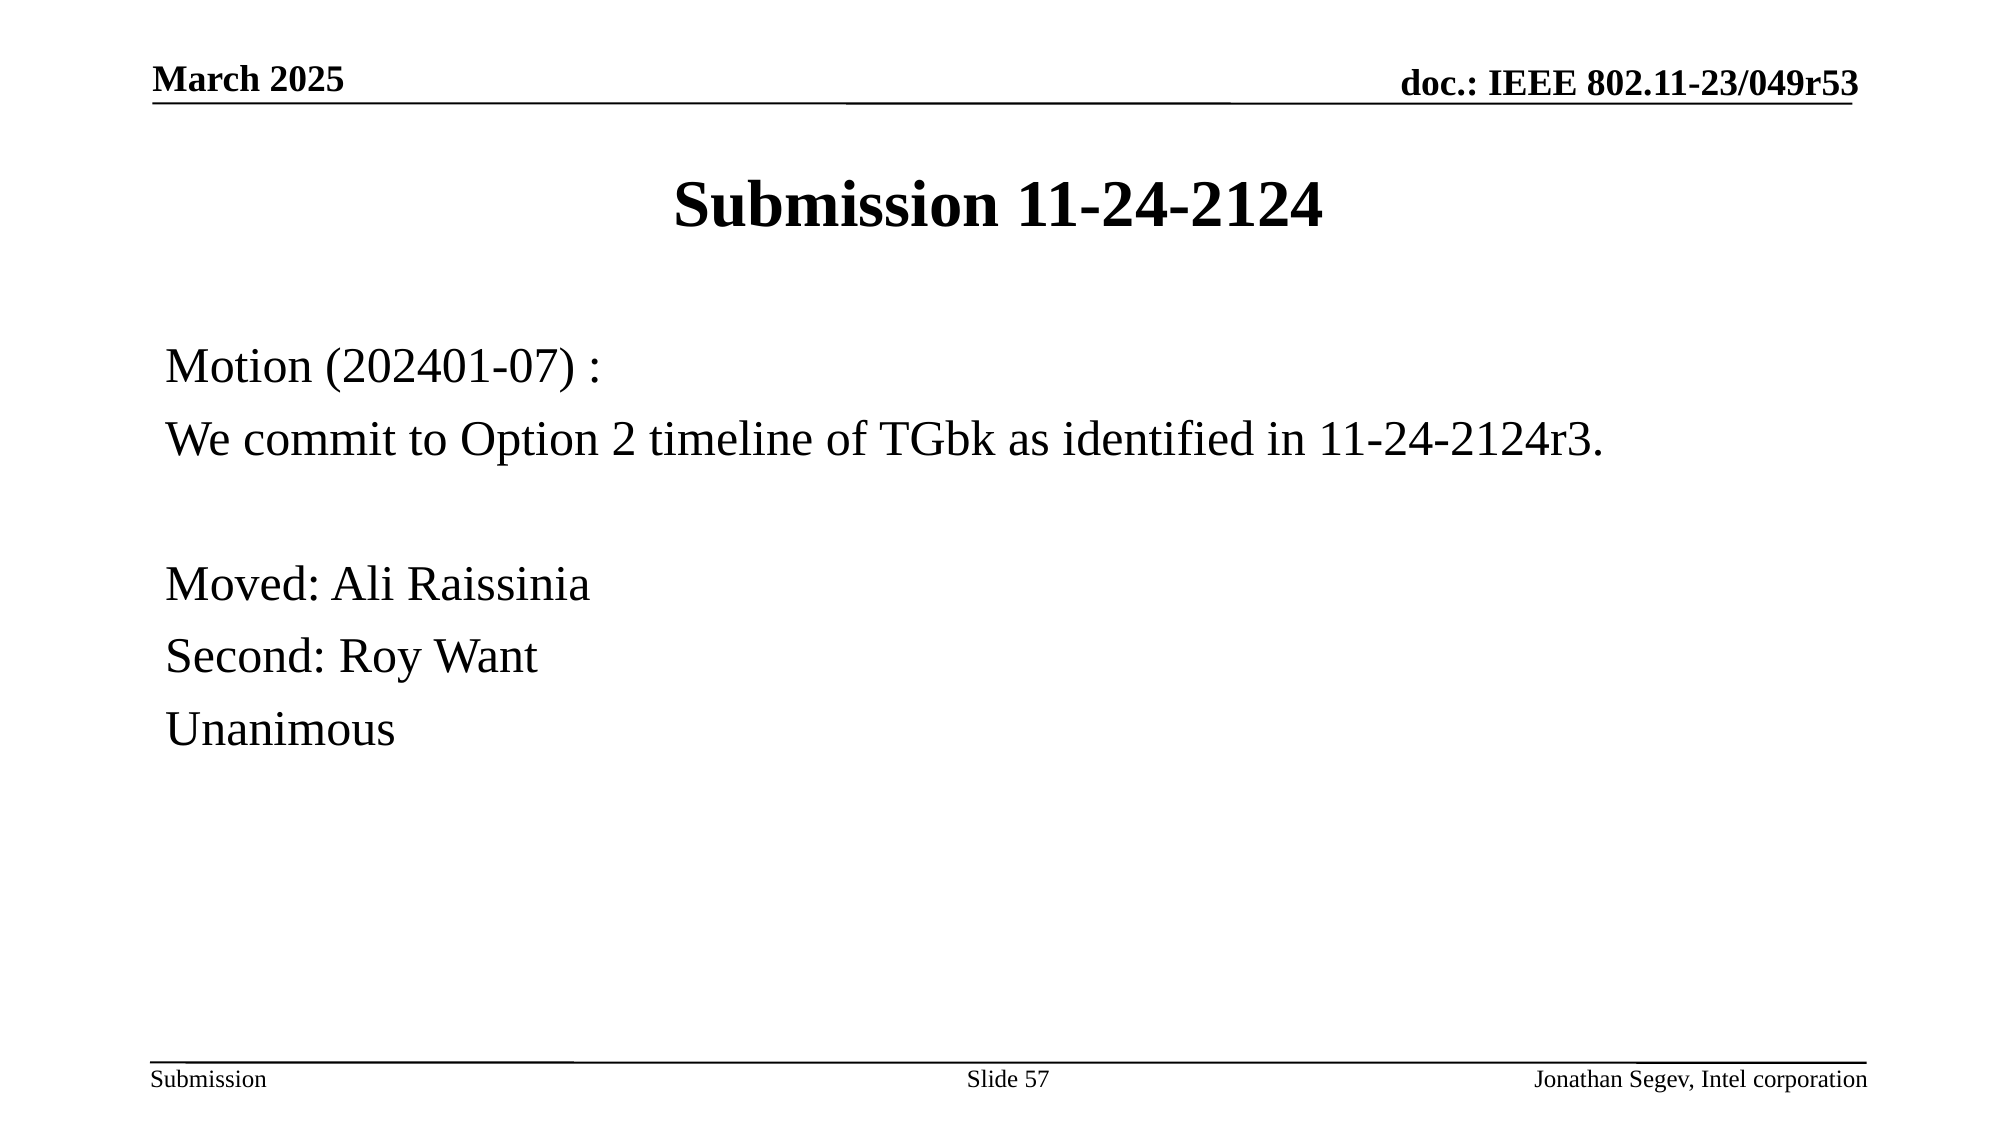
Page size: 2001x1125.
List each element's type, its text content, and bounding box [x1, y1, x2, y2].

slide_number Slide 57 [950, 1061, 1067, 1123]
footer Jonathan Segev, Intel corporation [1171, 1061, 1869, 1093]
title Submission 11-24-2124 [149, 112, 1850, 288]
list Motion (202401-07) : We commit to Option 2 timeline of TGbk as identified in 11-24-2124r3. Moved: Ali Raissinia Second: Roy Want Unanimous [149, 324, 1850, 1000]
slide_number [152, 54, 563, 100]
